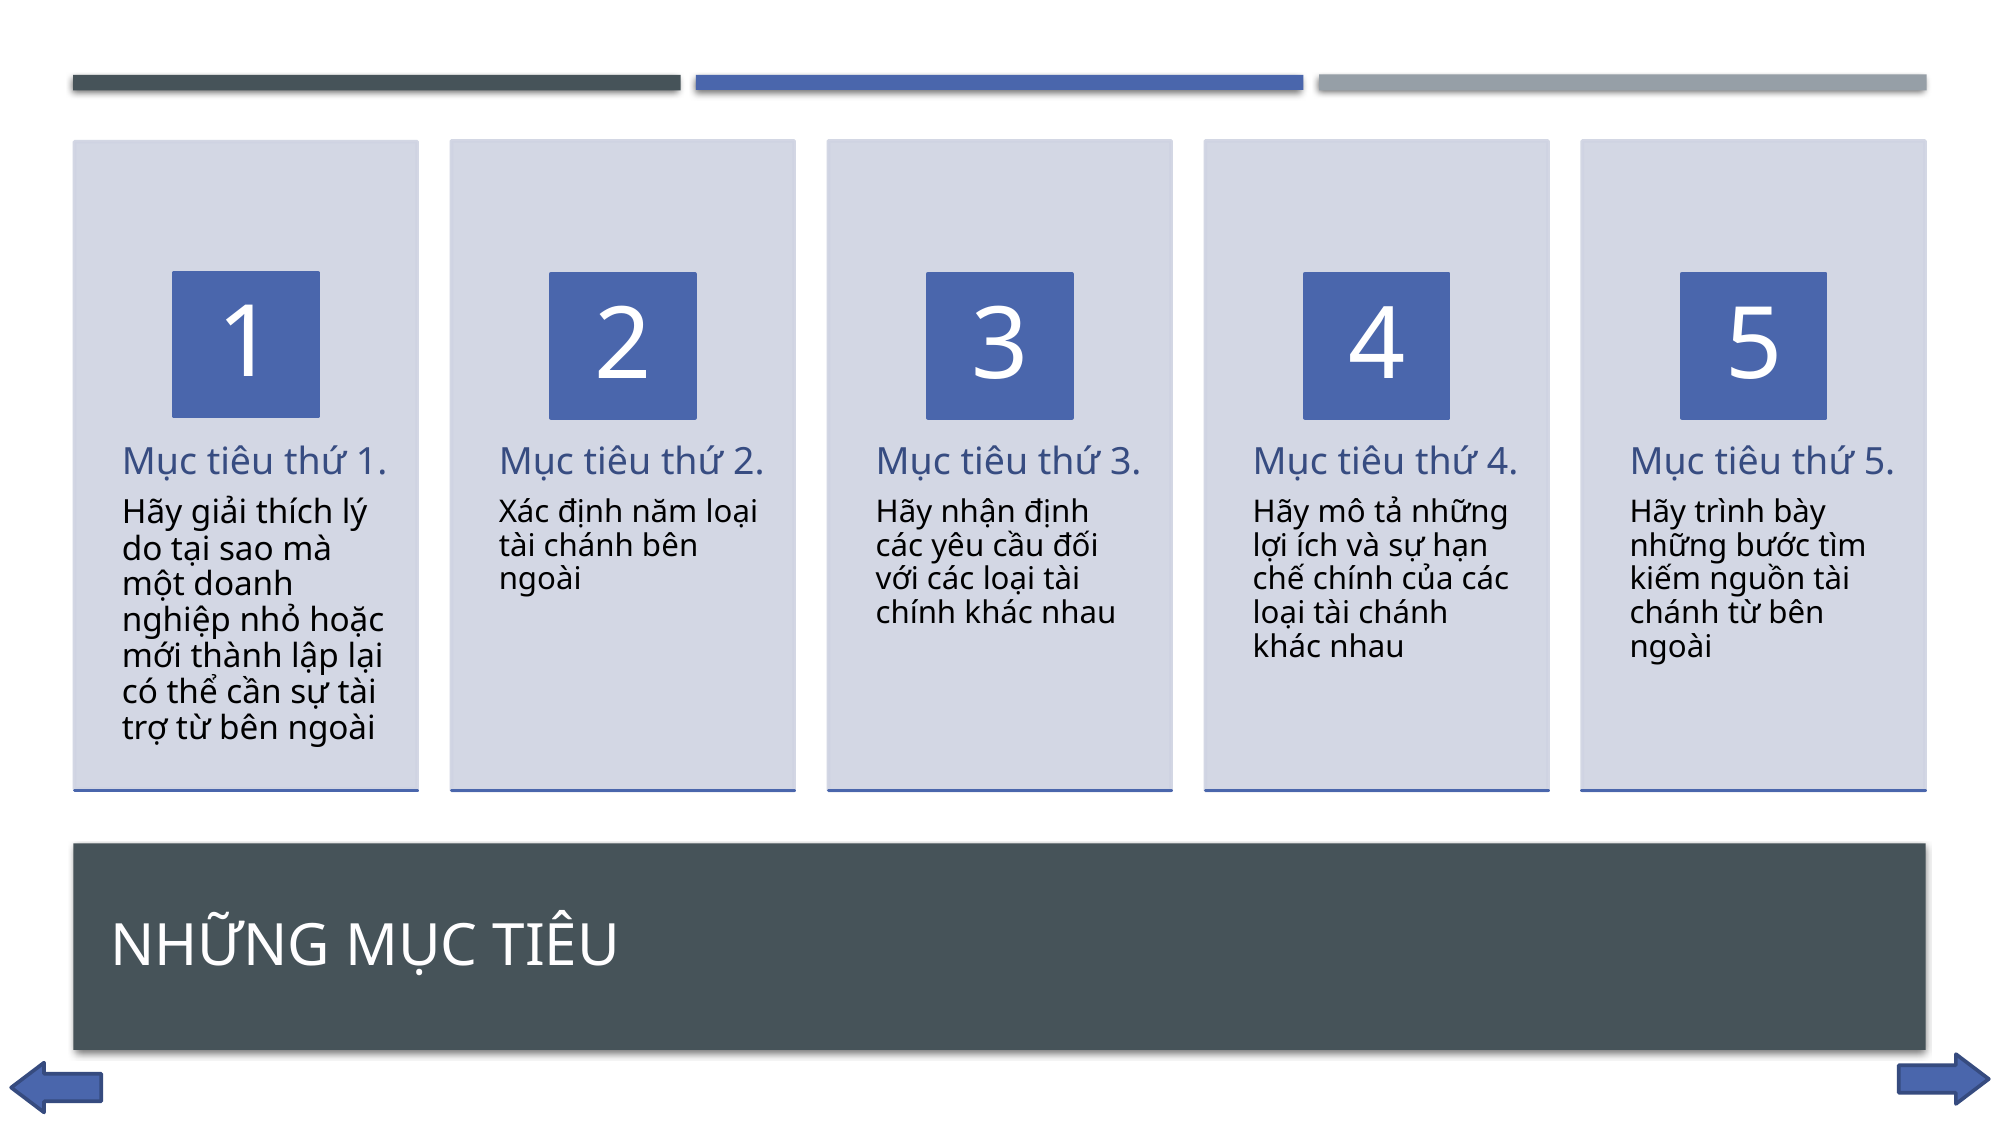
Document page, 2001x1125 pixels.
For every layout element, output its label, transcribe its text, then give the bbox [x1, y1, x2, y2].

text_box [1896, 1052, 1991, 1106]
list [73, 140, 1927, 792]
text_box [72, 74, 682, 92]
text_box [0, 0, 2000, 1125]
text_box [1318, 73, 1928, 92]
text_box [9, 1060, 104, 1115]
title NHỮNG MỤC TIÊU [95, 863, 1905, 1021]
text_box [695, 74, 1304, 91]
text_box [72, 842, 1927, 1051]
